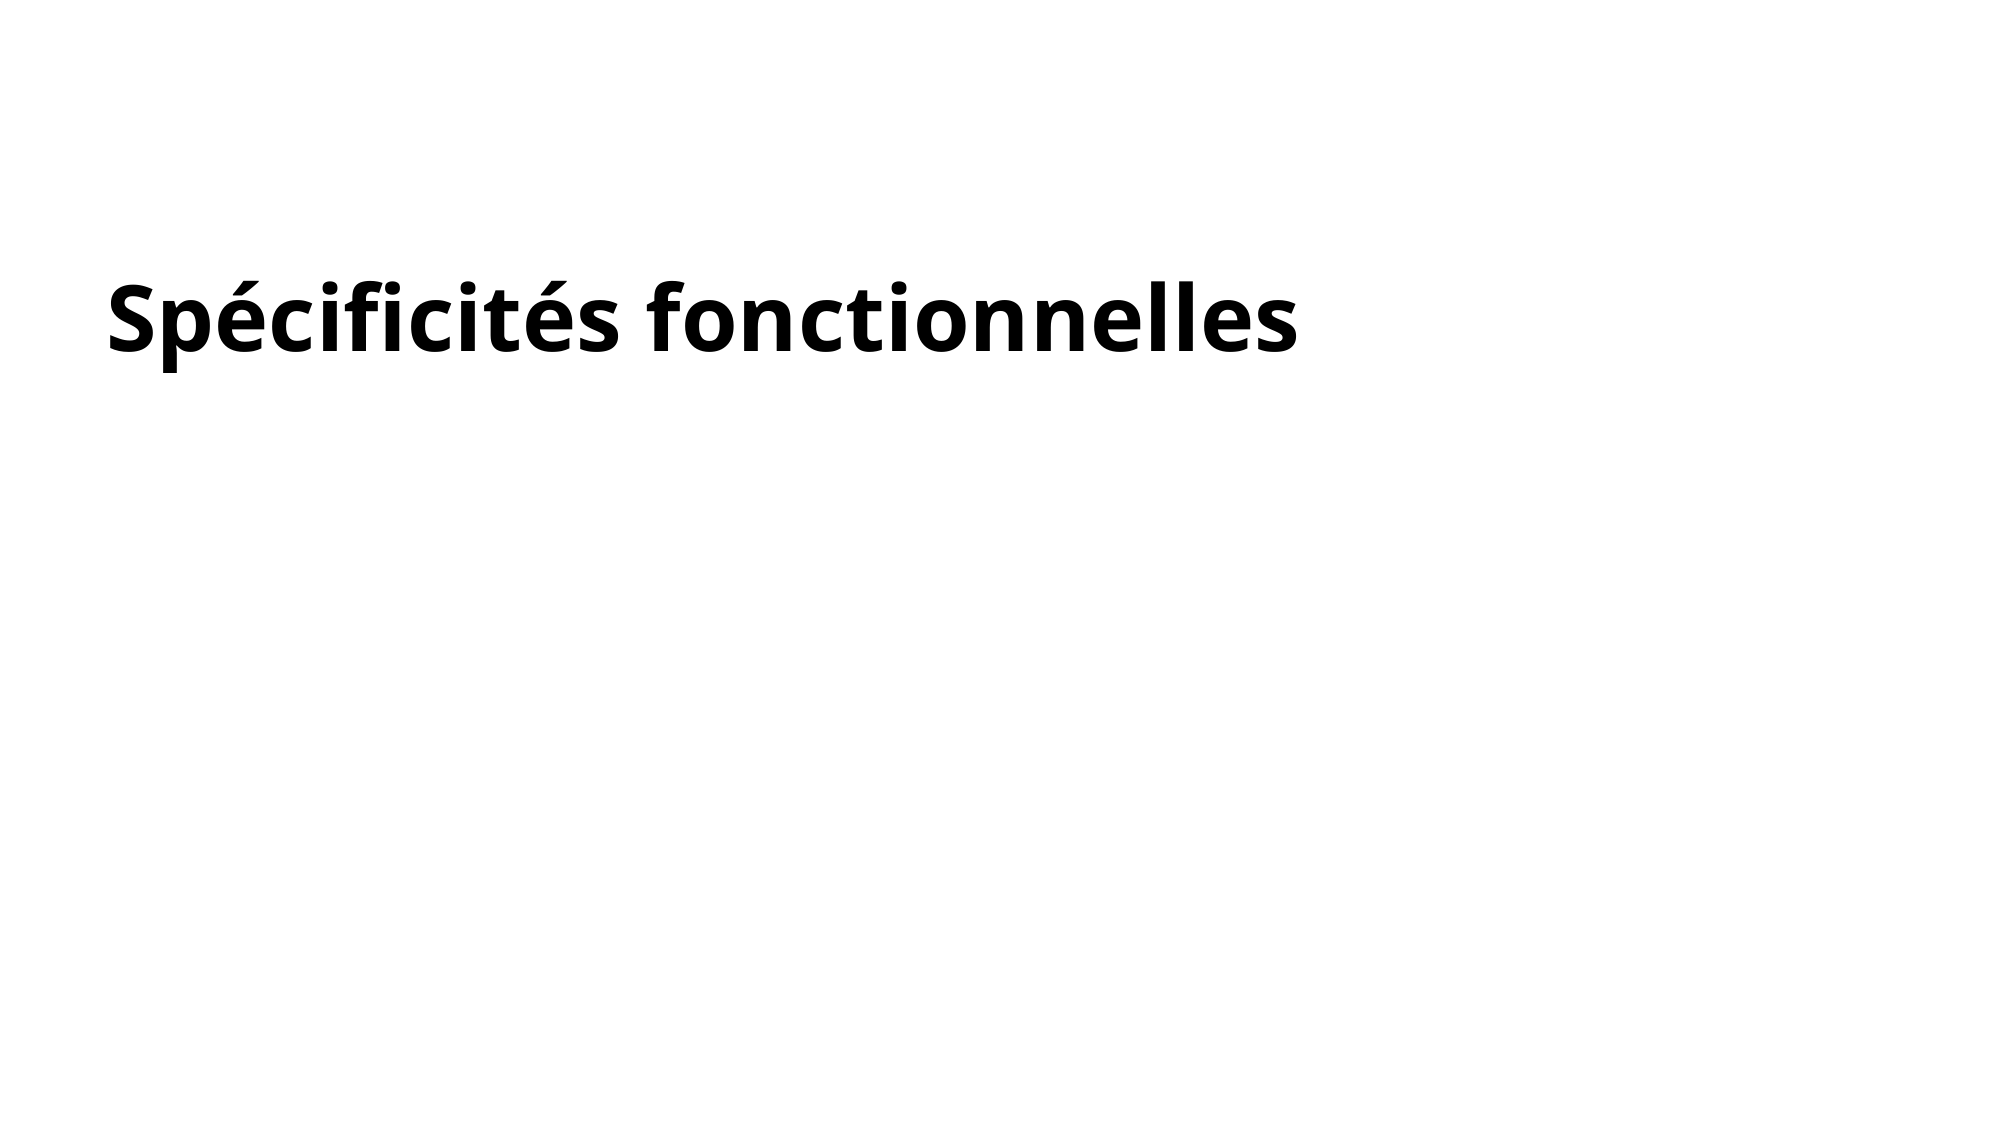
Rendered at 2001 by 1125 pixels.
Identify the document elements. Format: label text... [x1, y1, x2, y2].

title Spécificités fonctionnelles [91, 213, 1817, 431]
